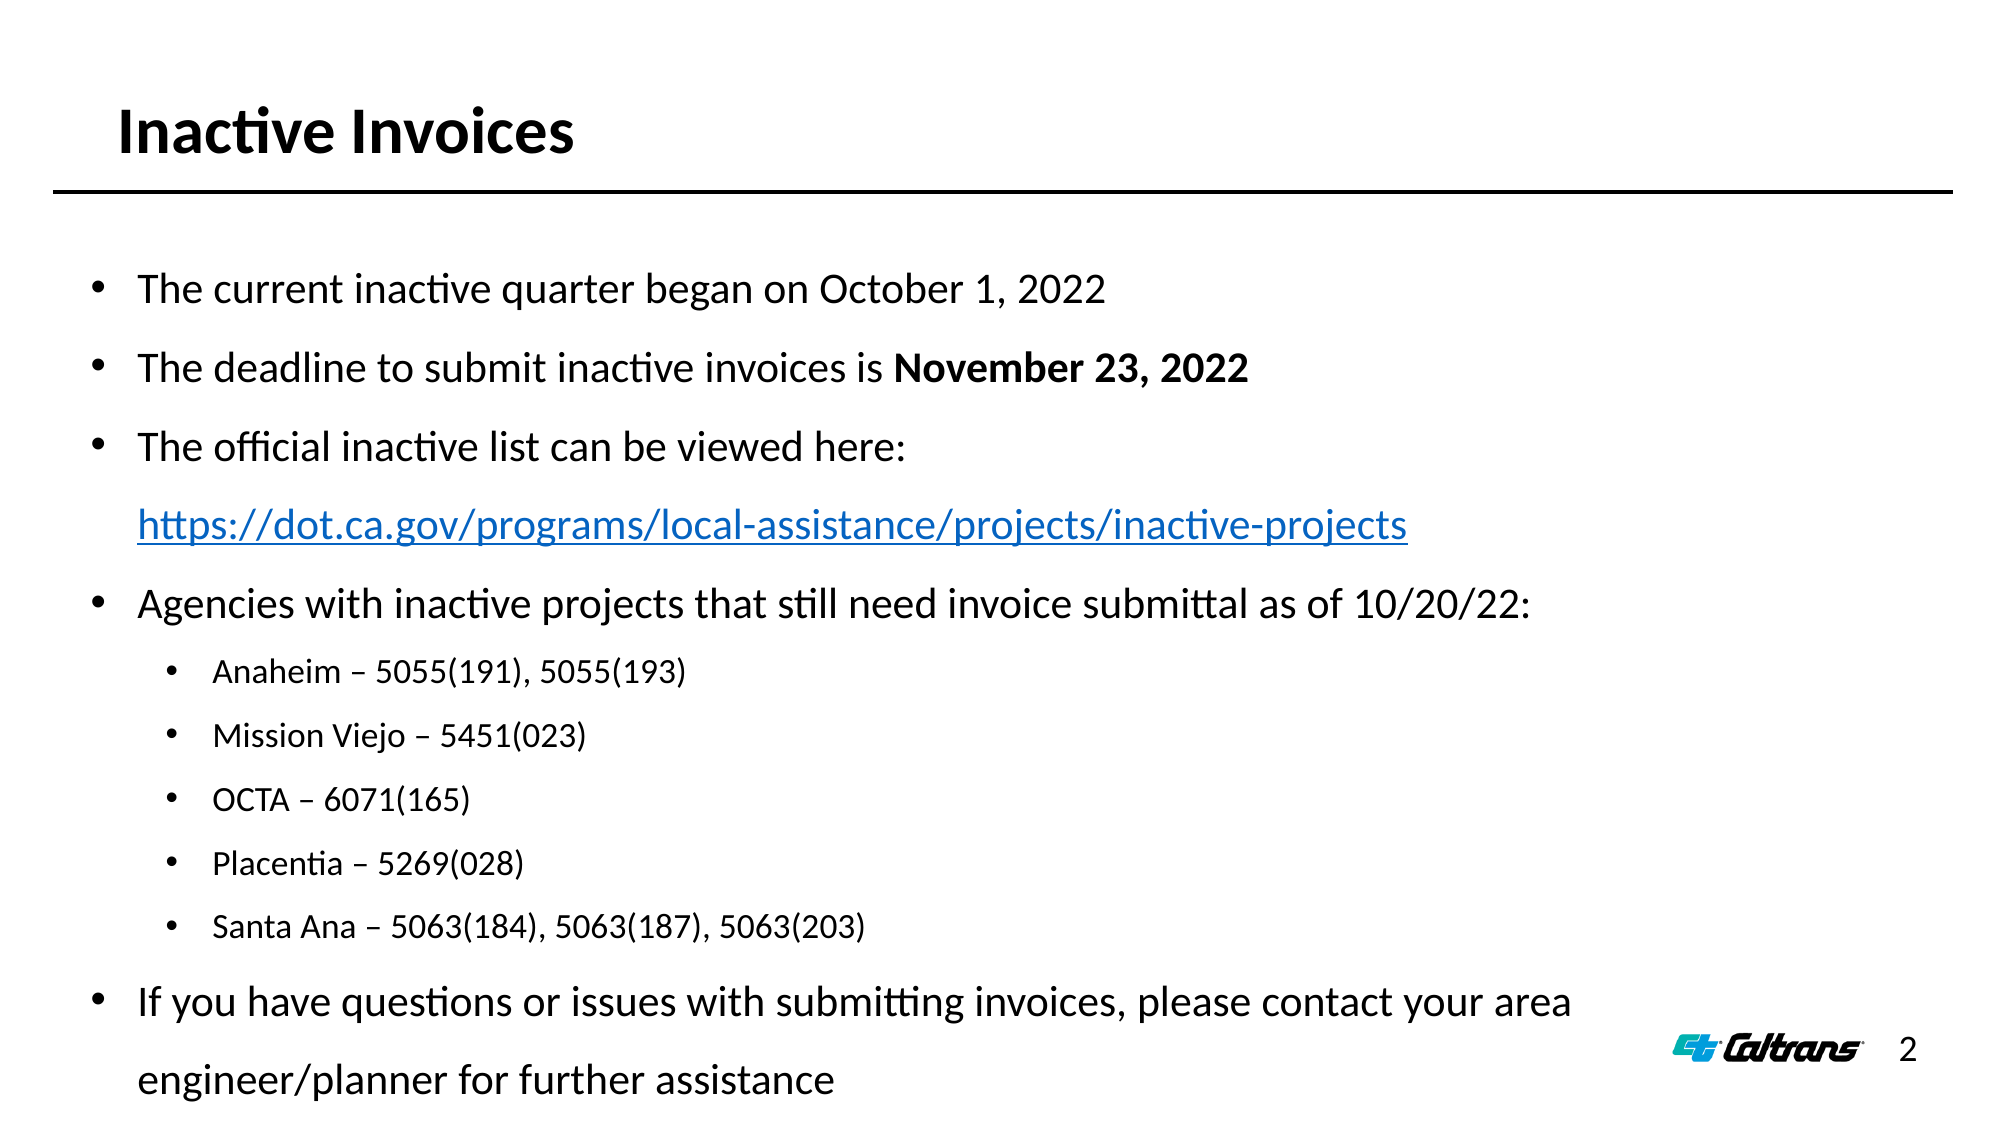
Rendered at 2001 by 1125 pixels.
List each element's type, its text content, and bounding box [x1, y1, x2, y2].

text_box Inactive Invoices [103, 79, 591, 174]
picture [1626, 1022, 1909, 1072]
text_box The current inactive quarter began on October 1, 2022 The deadline to submit inactive invoices is November 23, 2022 The official inactive list can be viewed here: https://dot.ca.gov/programs/local-assistance/projects/inactive-projects Agencies with inactive projects that still need invoice submittal as of 10/20/22: Anaheim – 5055(191), 5055(193) Mission Viejo – 5451(023) OCTA – 6071(165) Placentia – 5269(028) Santa Ana – 5063(184), 5063(187), 5063(203) If you have questions or issues with submitting invoices, please contact your area engineer/planner for further assistance [75, 226, 1653, 1111]
text_box 2 [1883, 1016, 1933, 1077]
